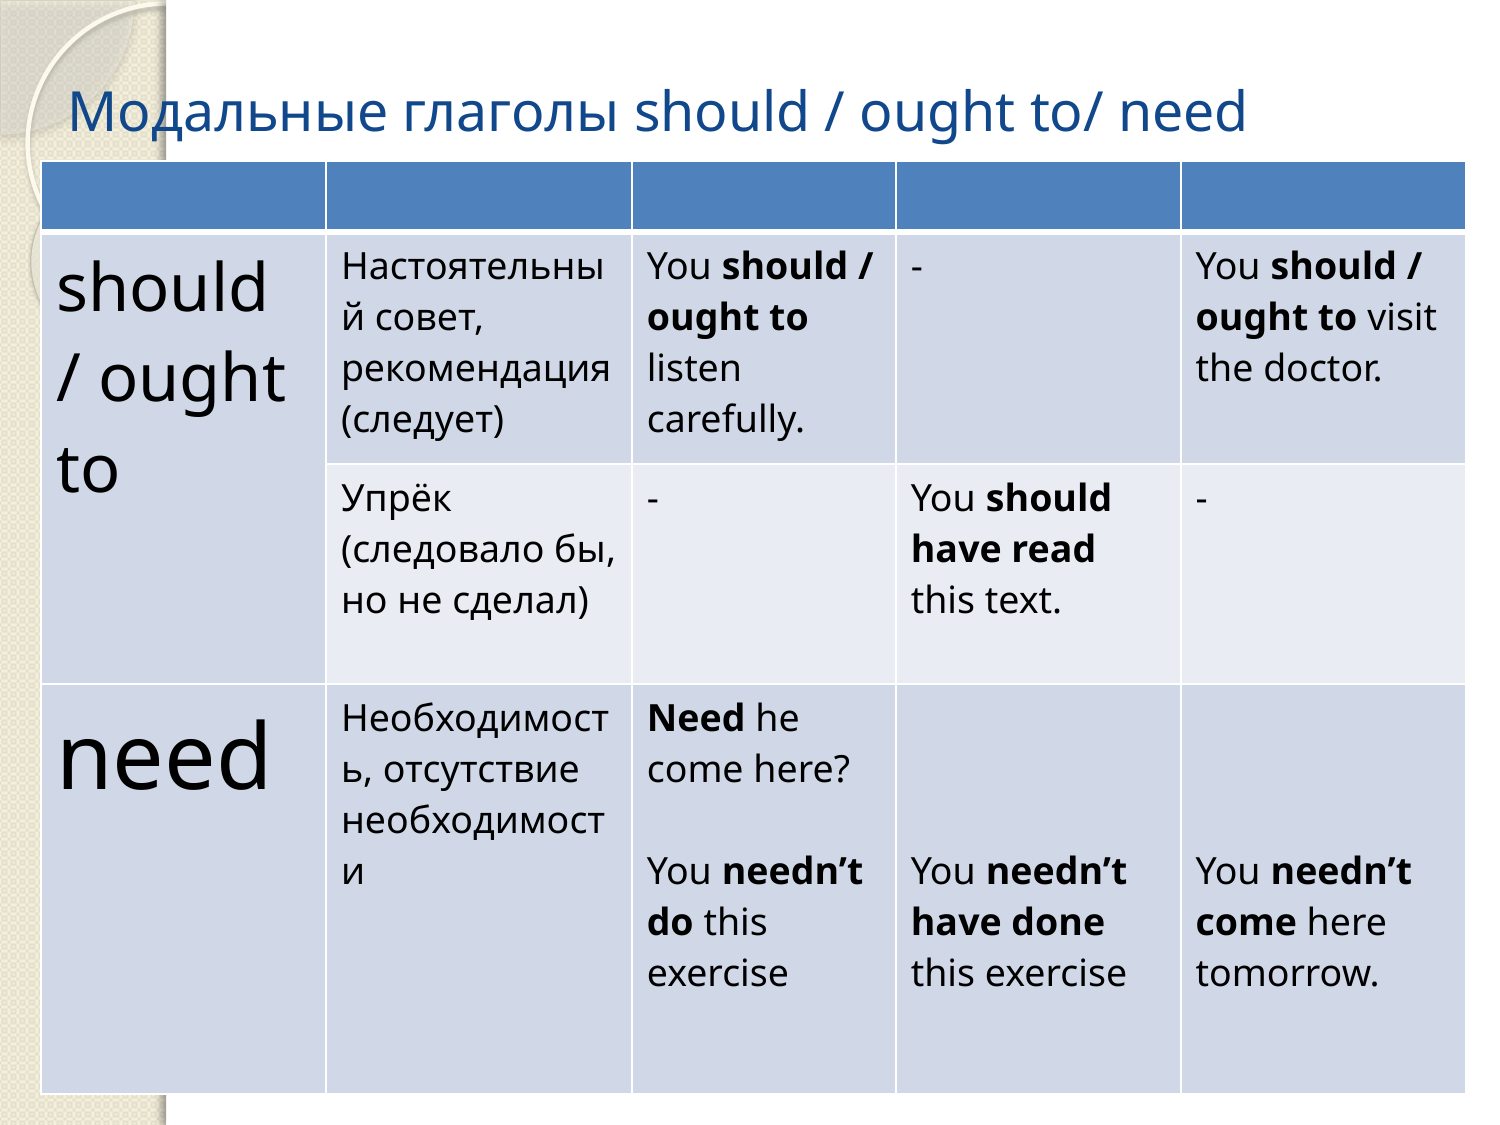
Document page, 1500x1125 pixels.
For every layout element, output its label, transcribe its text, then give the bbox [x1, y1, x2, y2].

table_header [1182, 162, 1465, 229]
table_cell - [1182, 465, 1465, 683]
table_header [327, 162, 631, 229]
table_cell Настоятельный совет, рекомендация (следует) [327, 235, 631, 463]
table_cell You needn’t come here tomorrow. [1182, 685, 1465, 1093]
table_cell You should / ought to listen carefully. [633, 235, 895, 463]
table_cell You should have read this text. [897, 465, 1180, 683]
table_cell - [633, 465, 895, 683]
table_cell need [42, 685, 325, 1093]
table_cell Need he come here? You needn’t do this exercise [633, 685, 895, 1093]
table_header [42, 162, 325, 229]
table_cell Упрёк (следовало бы, но не сделал) [327, 465, 631, 683]
table_cell You needn’t have done this exercise [897, 685, 1180, 1093]
table_cell - [897, 235, 1180, 463]
table_header [897, 162, 1180, 229]
table_cell should / ought to [42, 235, 325, 683]
table_cell Необходимость, отсутствие необходимости [327, 685, 631, 1093]
title Модальные глаголы should / ought to/ need [53, 45, 1466, 160]
table_cell You should / ought to visit the doctor. [1182, 235, 1465, 463]
table_header [633, 162, 895, 229]
